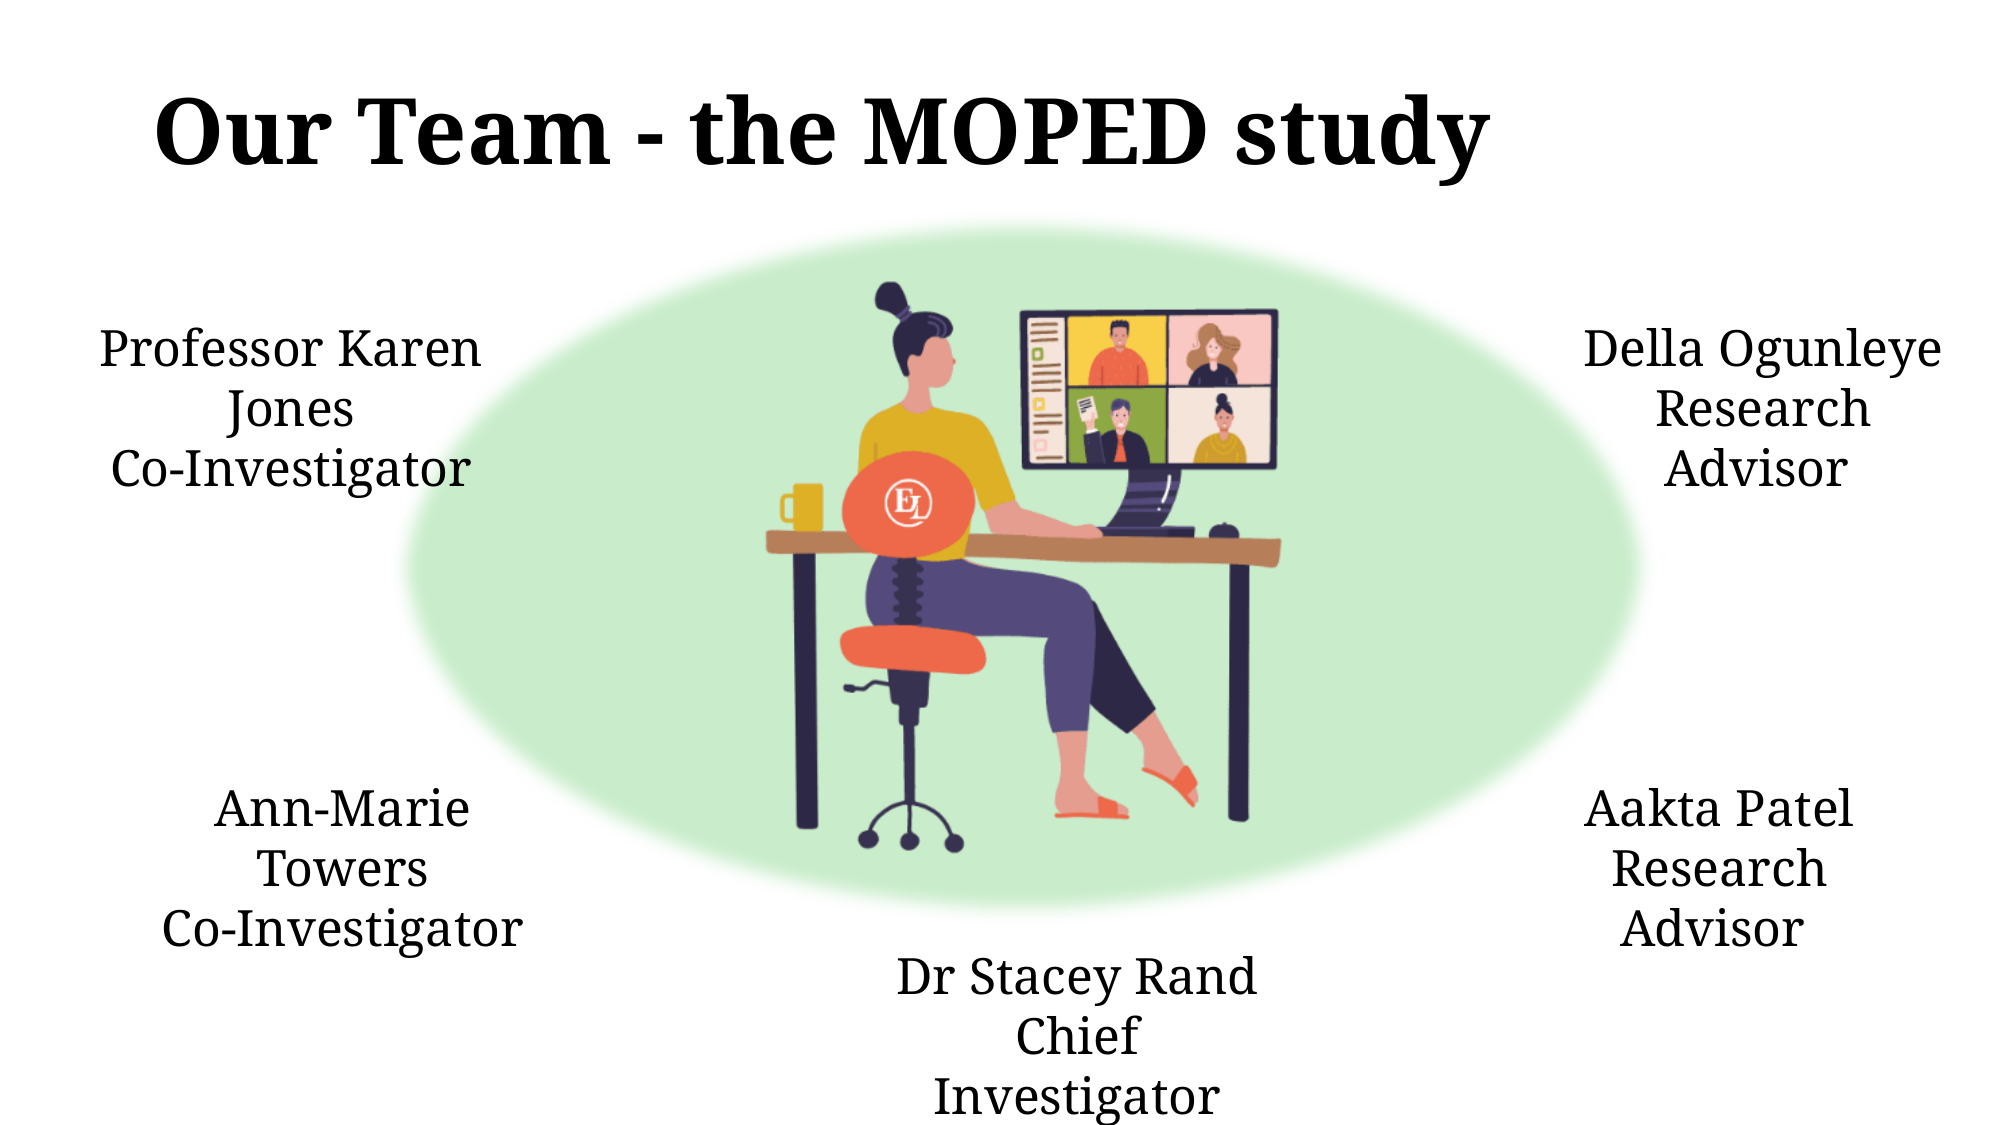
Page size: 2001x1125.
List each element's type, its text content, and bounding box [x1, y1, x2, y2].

text_box Ann-Marie Towers Co-Investigator [124, 769, 562, 965]
text_box Aakta Patel Research Advisor [1500, 769, 1939, 965]
text_box Dr Stacey Rand Chief Investigator [858, 937, 1297, 1125]
text_box Professor Karen Jones Co-Investigator [20, 309, 389, 504]
text_box Della Ogunleye Research Advisor [1659, 309, 1983, 564]
title Our Team - the MOPED study [137, 59, 1863, 209]
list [389, 210, 1659, 925]
